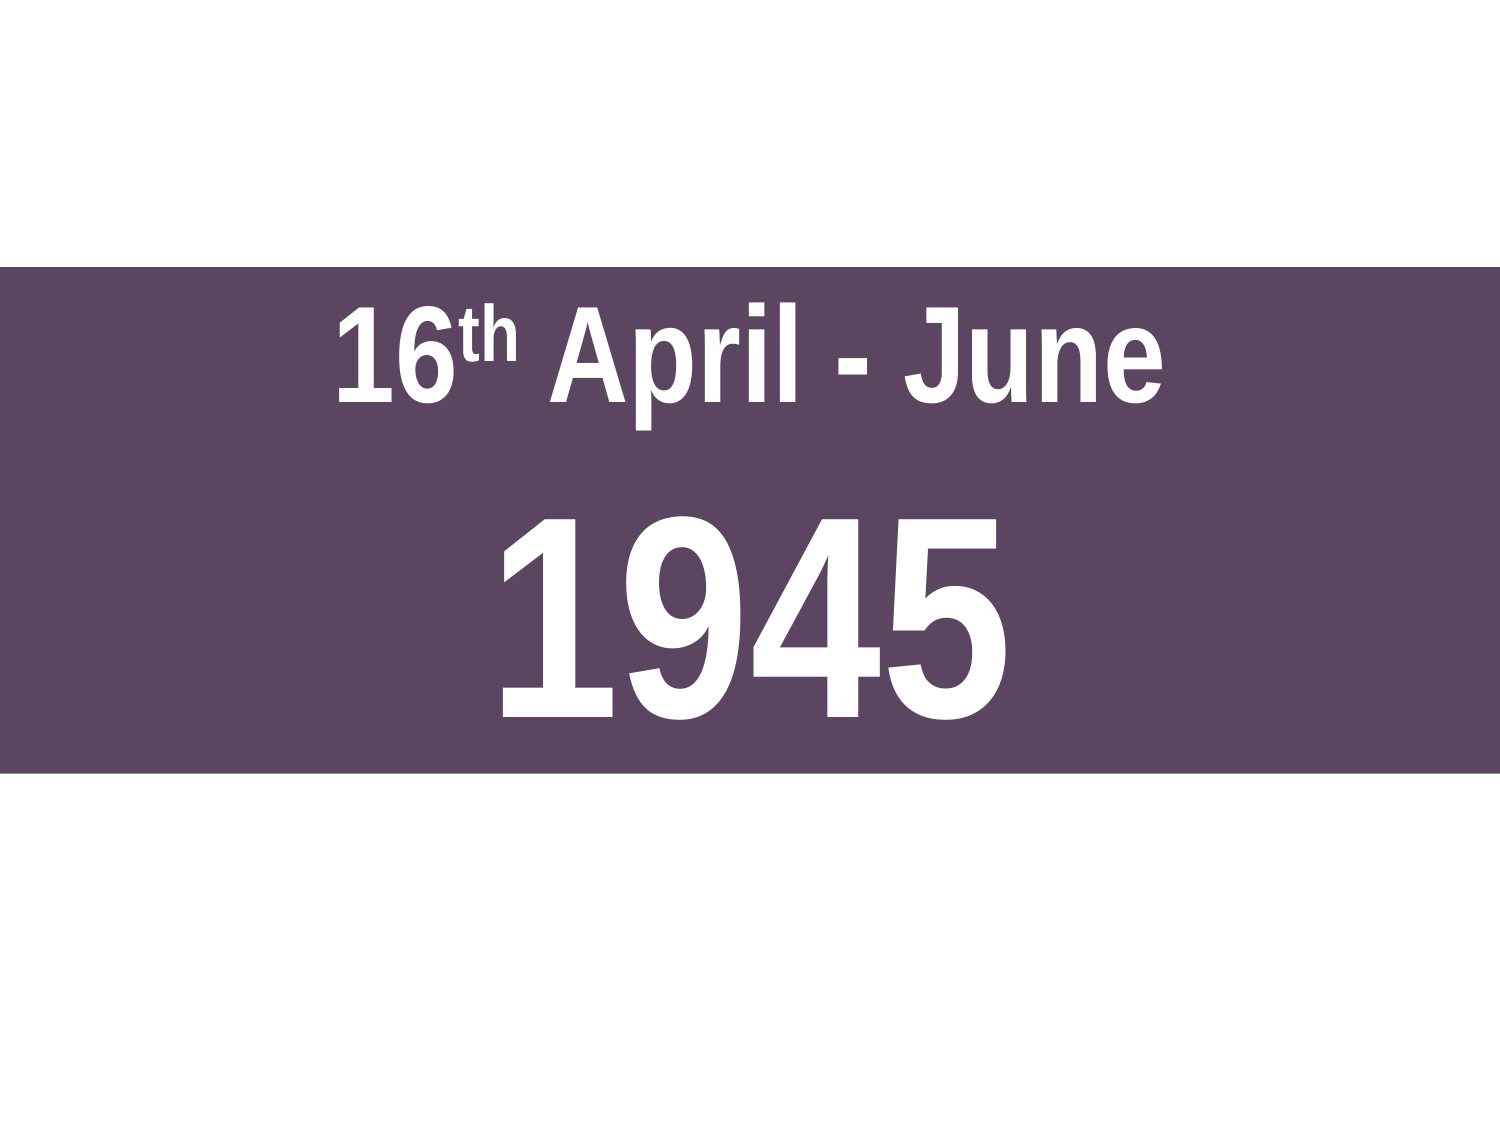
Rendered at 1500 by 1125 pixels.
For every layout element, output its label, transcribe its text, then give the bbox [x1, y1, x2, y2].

text_box 16th April - June 1945 [0, 265, 1500, 776]
